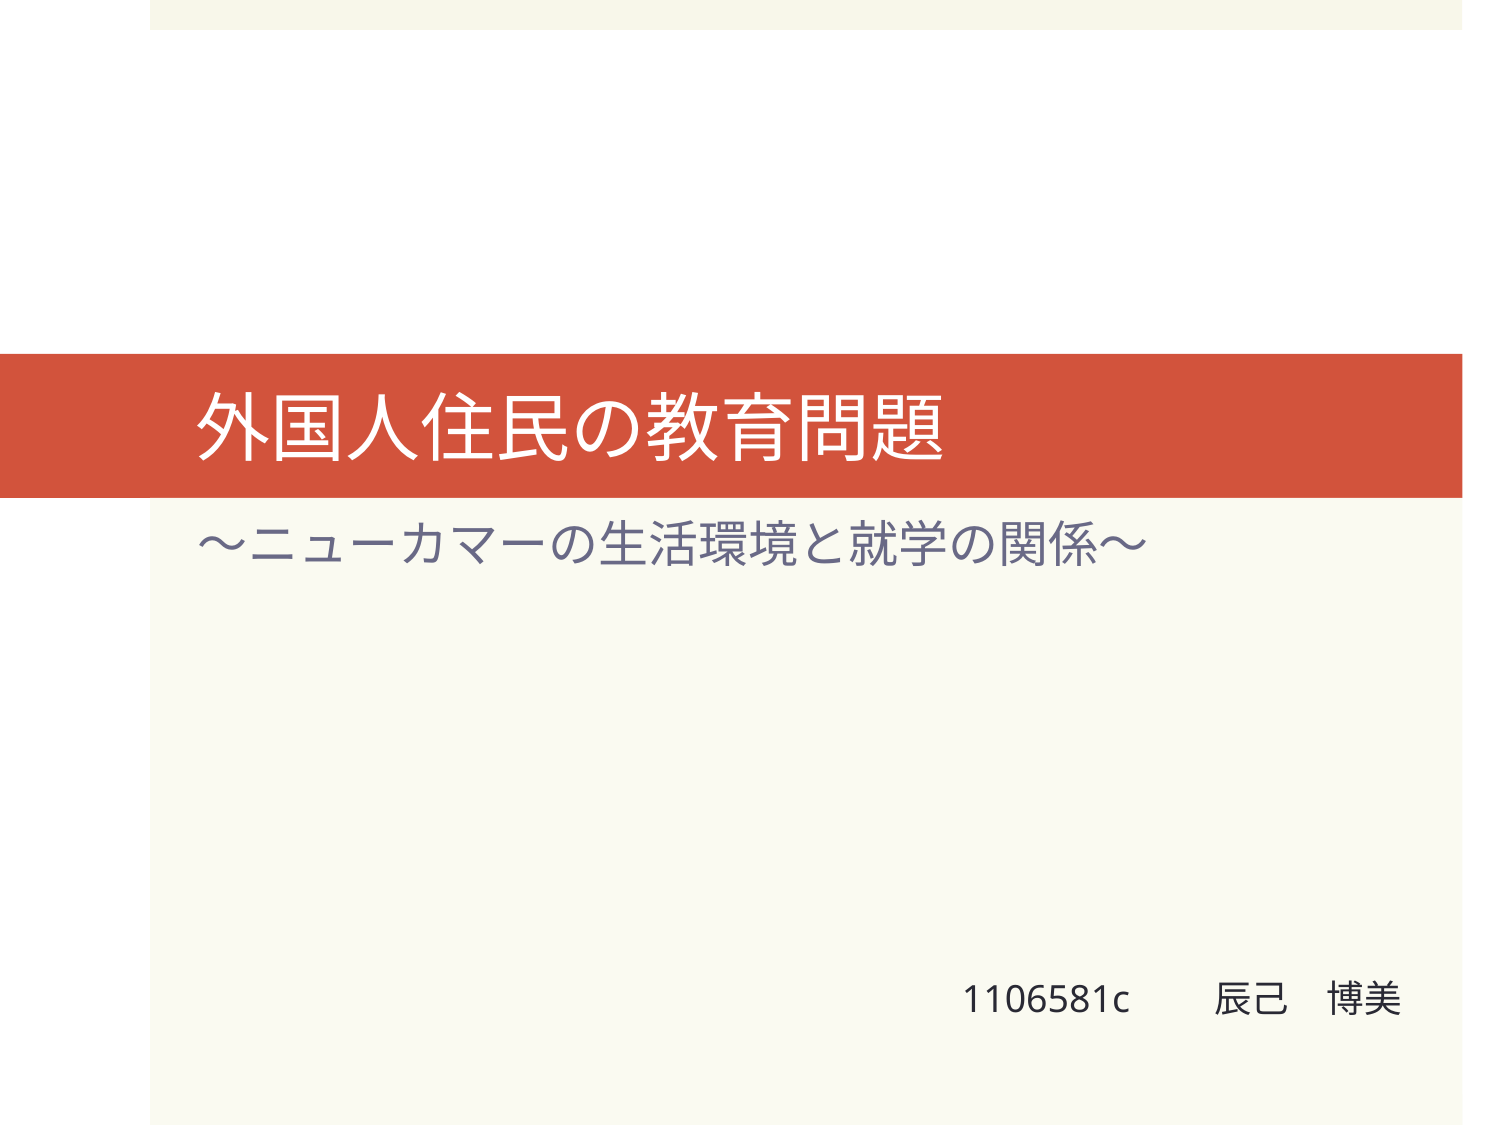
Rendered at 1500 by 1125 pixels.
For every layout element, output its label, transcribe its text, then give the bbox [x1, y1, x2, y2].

subtitle 〜ニューカマーの生活環境と就学の関係〜 [150, 497, 1463, 1125]
title 外国人住民の教育問題 [0, 353, 1463, 498]
text_box 1106581c 辰己 博美 [947, 967, 1466, 1028]
